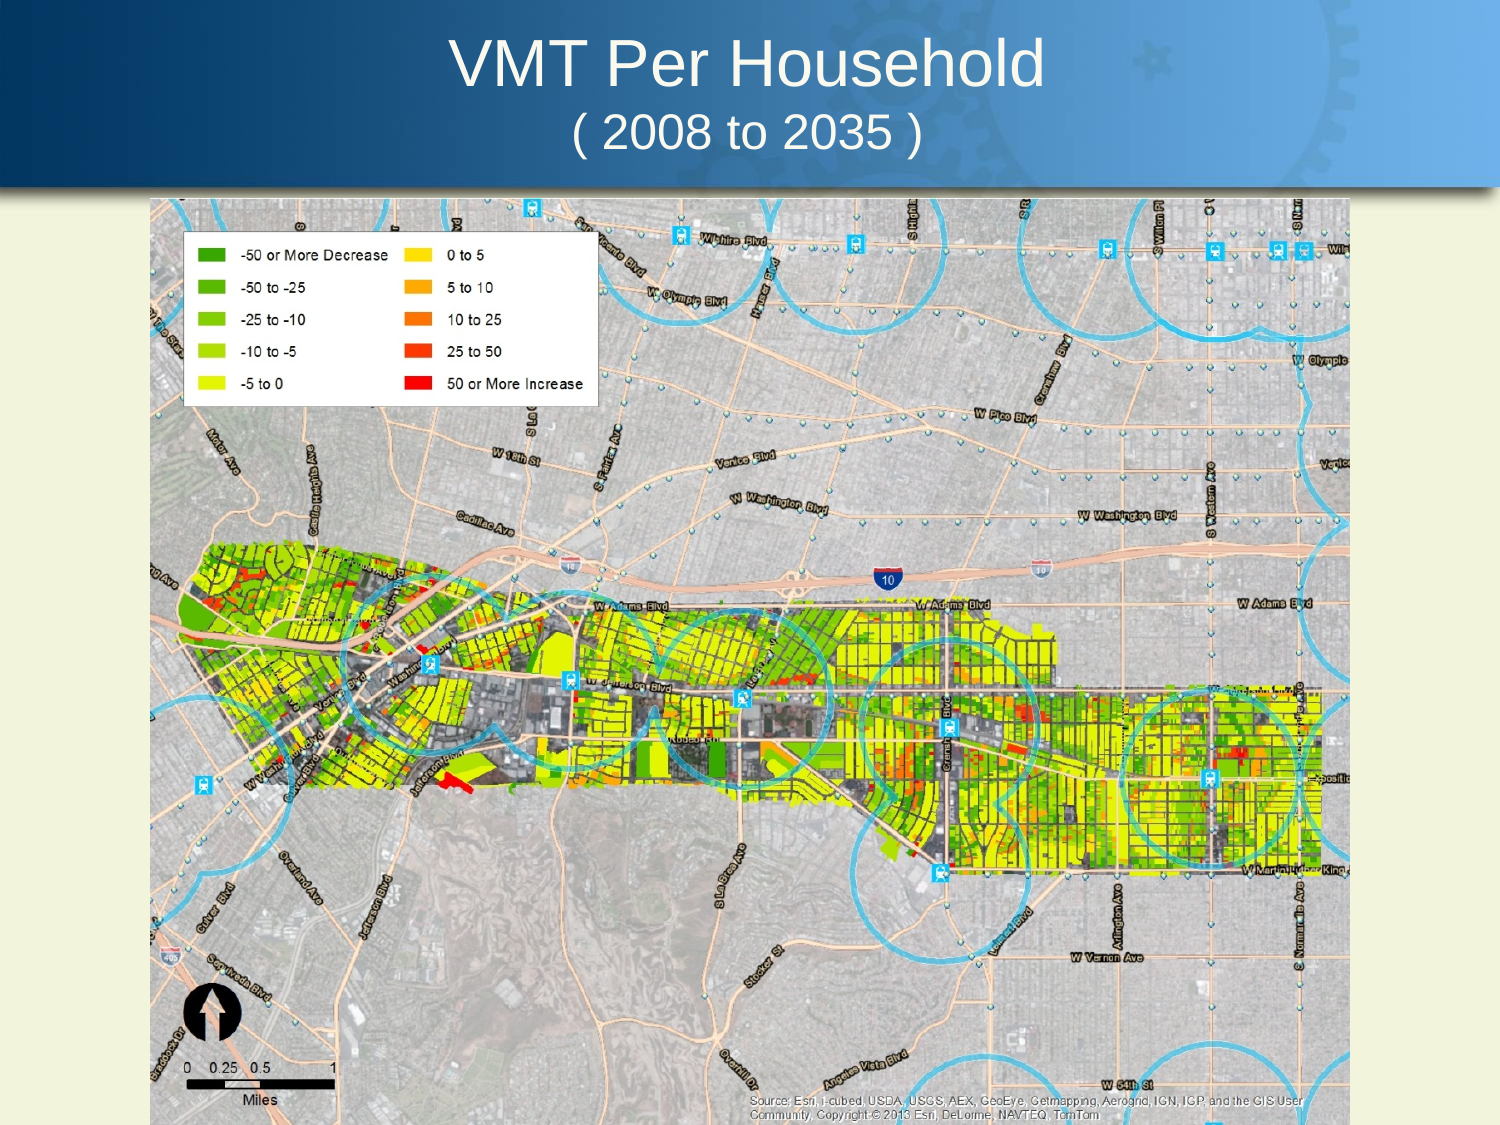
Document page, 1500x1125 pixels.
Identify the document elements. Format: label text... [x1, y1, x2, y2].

text_box VMT Per Household ( 2008 to 2035 ) [72, 0, 1423, 179]
picture [0, 0, 1500, 1125]
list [150, 198, 1350, 1125]
